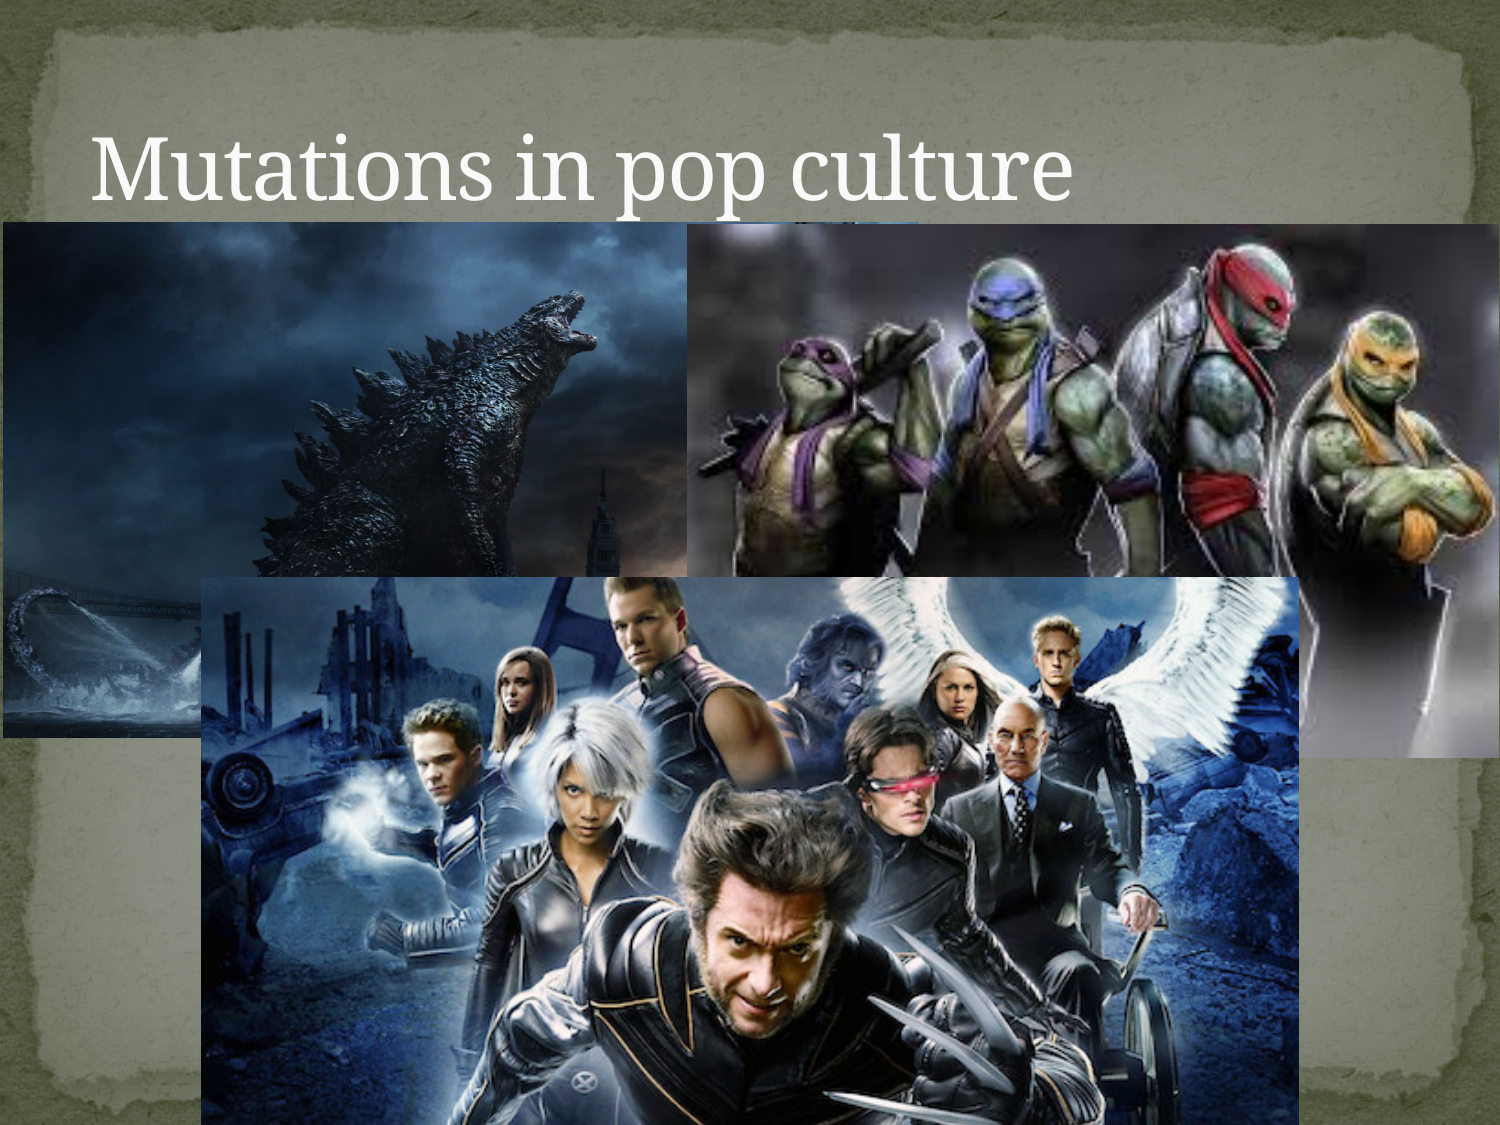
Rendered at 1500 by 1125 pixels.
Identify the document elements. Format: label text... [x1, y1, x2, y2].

title Mutations in pop culture [74, 24, 1425, 213]
picture [3, 222, 1499, 1125]
